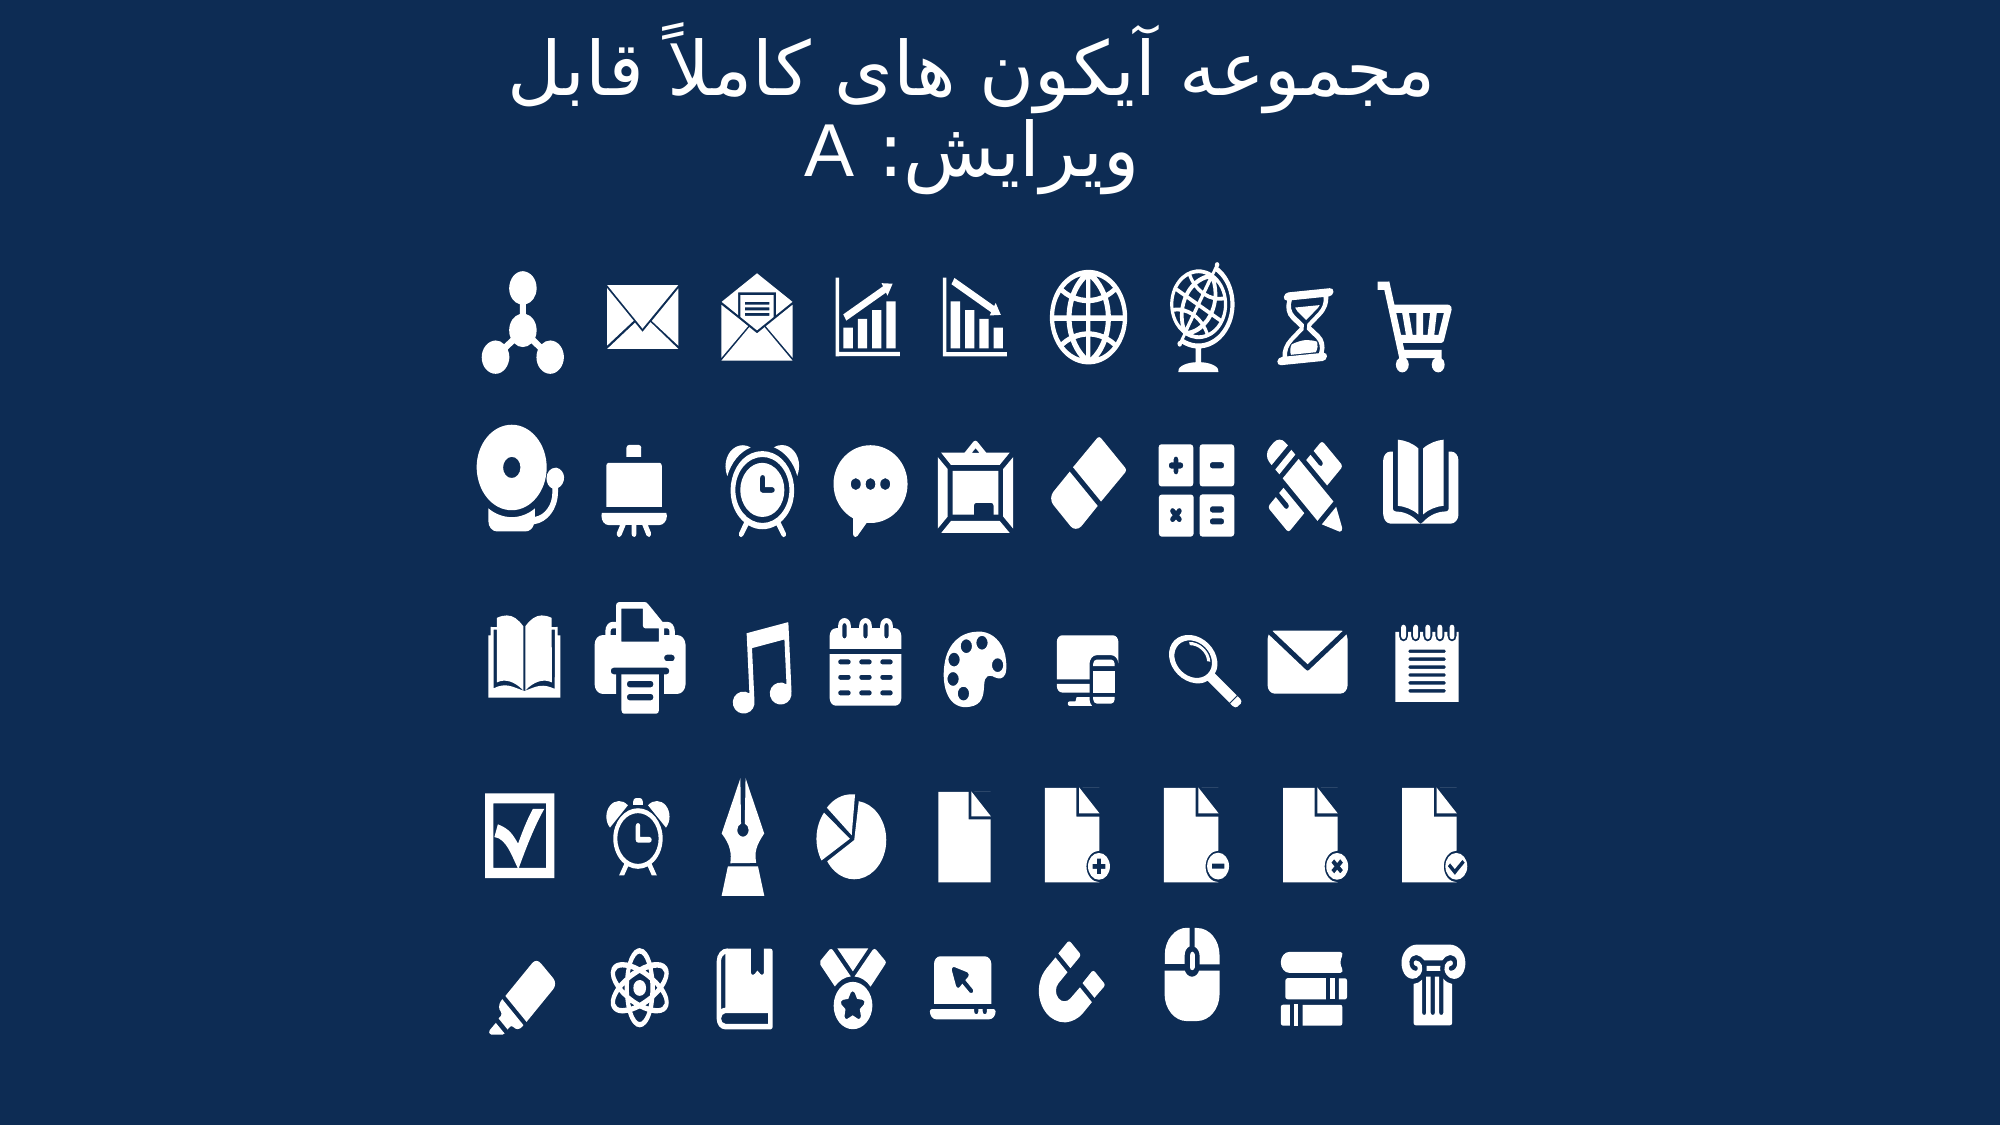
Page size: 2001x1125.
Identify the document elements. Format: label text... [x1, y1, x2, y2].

text_box مجموعه آیکون های کاملاً قابل ویرایش: A [397, 78, 1547, 146]
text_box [476, 261, 1468, 1035]
